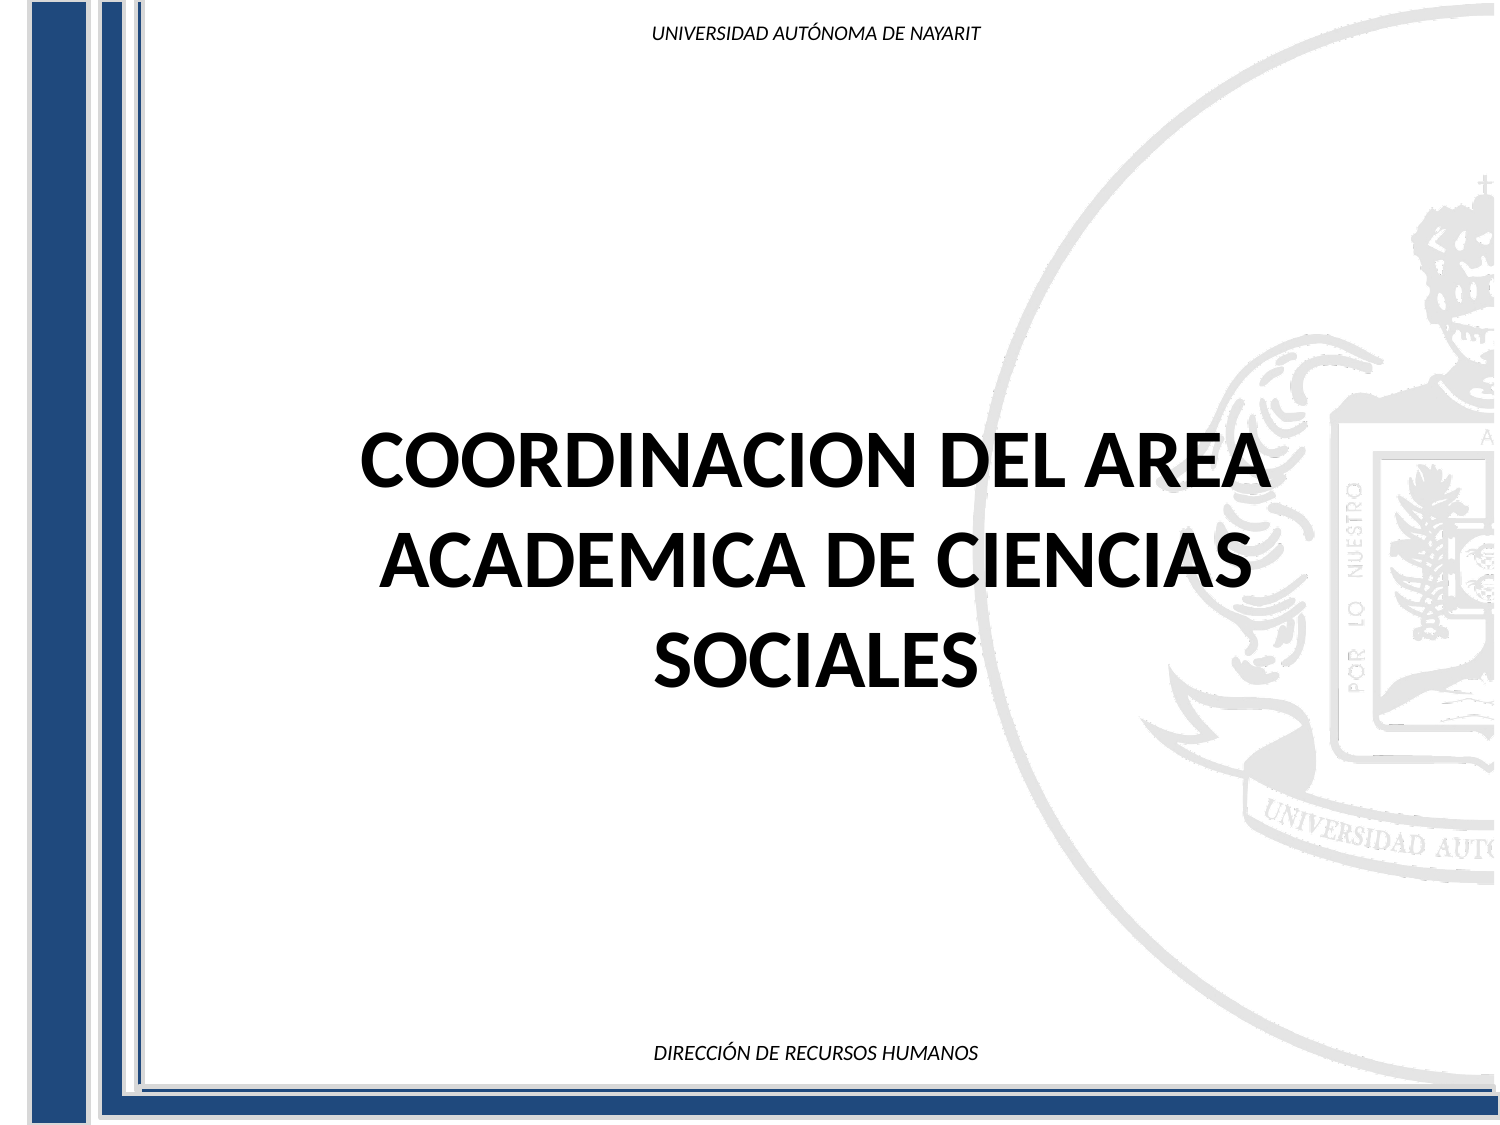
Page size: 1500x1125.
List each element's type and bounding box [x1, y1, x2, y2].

text_box [29, 0, 1500, 1125]
